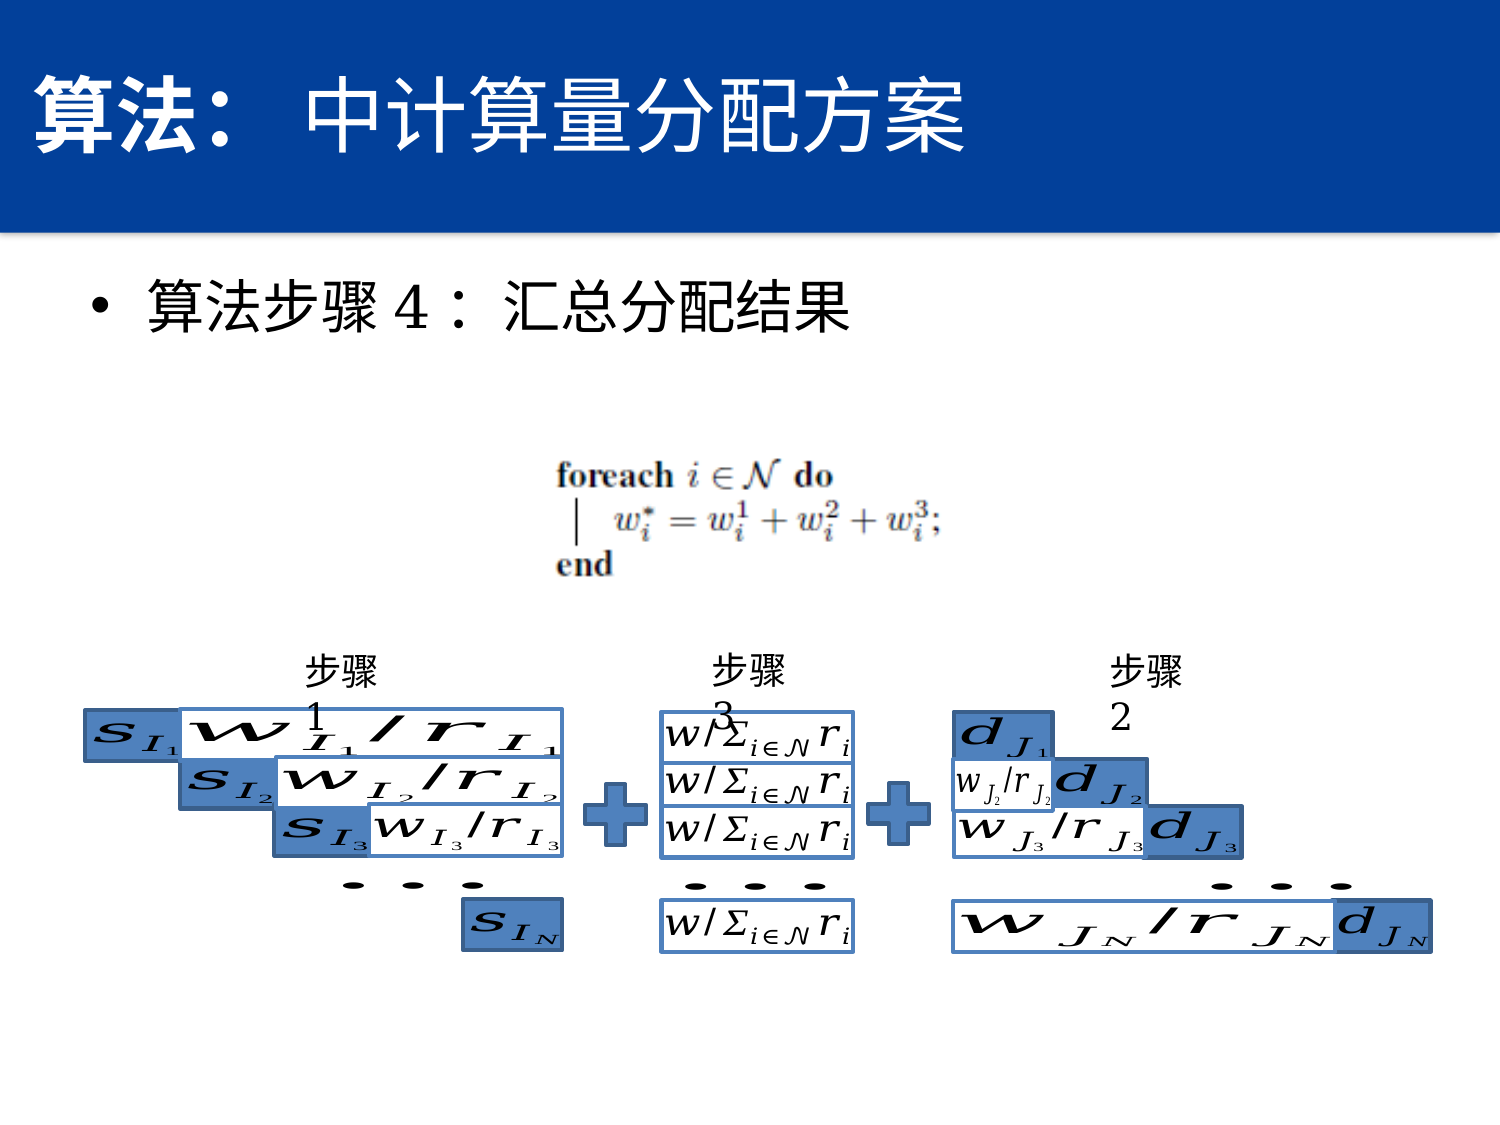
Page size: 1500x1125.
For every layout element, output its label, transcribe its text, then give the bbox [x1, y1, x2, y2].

text_box [583, 782, 648, 847]
text_box 步骤2 [1094, 640, 1222, 746]
text_box [866, 781, 931, 846]
picture [550, 453, 950, 594]
list 算法步骤4：汇总分配结果 [75, 262, 1425, 1005]
text_box 步骤3 [696, 639, 824, 745]
text_box 步骤1 [289, 640, 417, 746]
